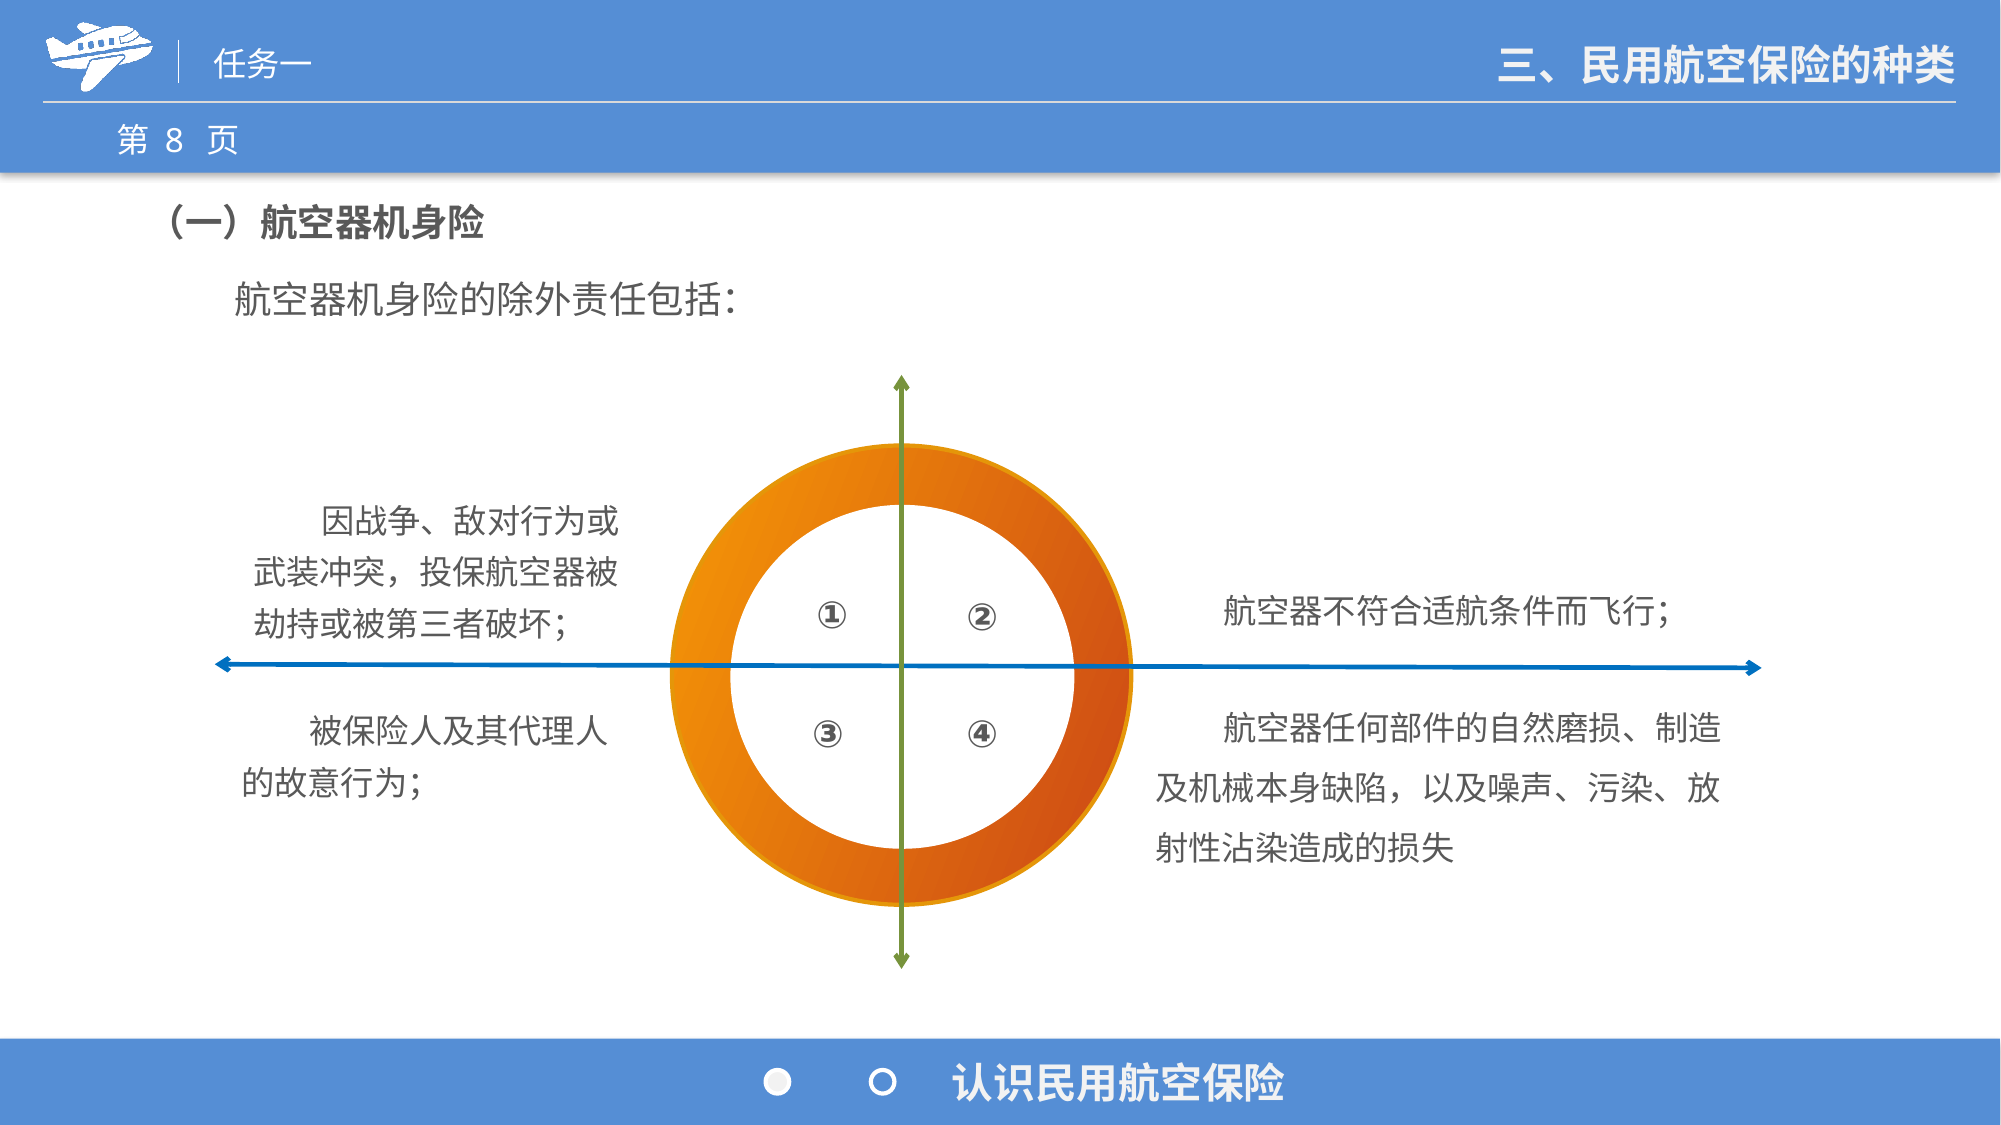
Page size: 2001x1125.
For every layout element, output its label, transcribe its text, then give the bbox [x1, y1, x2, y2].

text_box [214, 374, 1762, 970]
text_box （一）航空器机身险 [132, 175, 743, 252]
picture [43, 19, 156, 94]
text_box 航空器机身险的除外责任包括： [142, 244, 885, 330]
